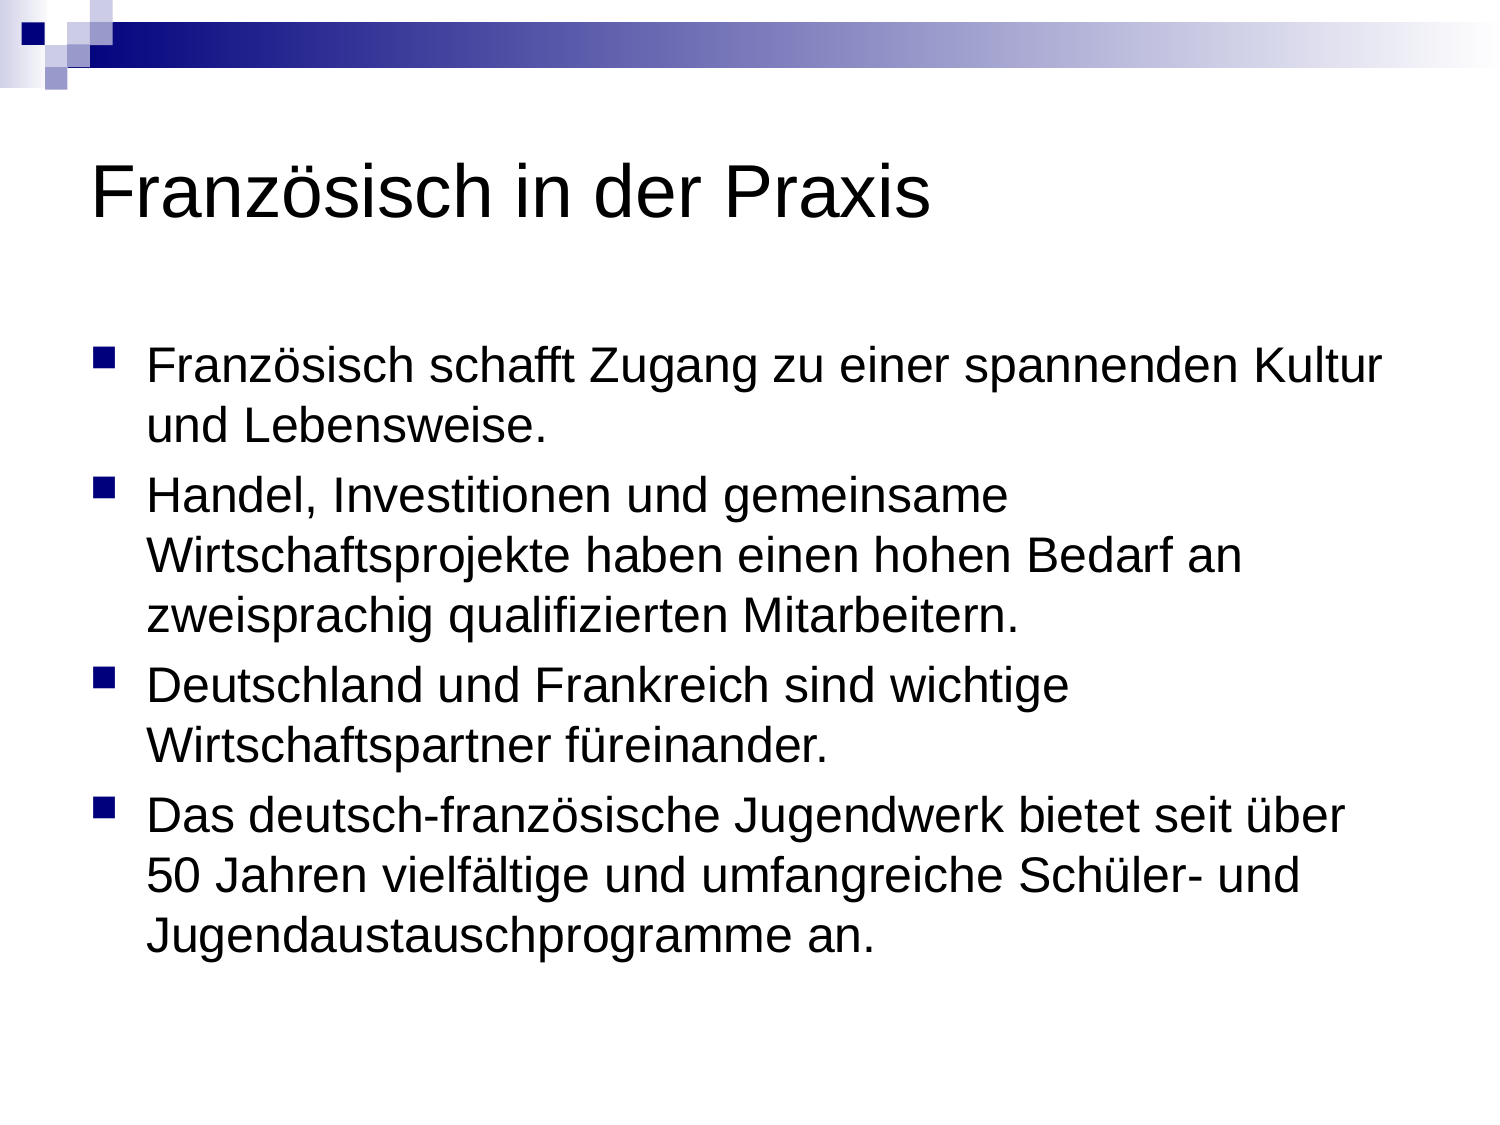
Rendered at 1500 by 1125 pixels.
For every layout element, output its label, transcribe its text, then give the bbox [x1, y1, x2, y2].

list Französisch schafft Zugang zu einer spannenden Kultur und Lebensweise. Handel, Investitionen und gemeinsame Wirtschaftsprojekte haben einen hohen Bedarf an zweisprachig qualifizierten Mitarbeitern. Deutschland und Frankreich sind wichtige Wirtschaftspartner füreinander. Das deutsch-französische Jugendwerk bietet seit über 50 Jahren vielfältige und umfangreiche Schüler- und Jugendaustauschprogramme an. [75, 324, 1425, 963]
title Französisch in der Praxis [75, 75, 1425, 300]
